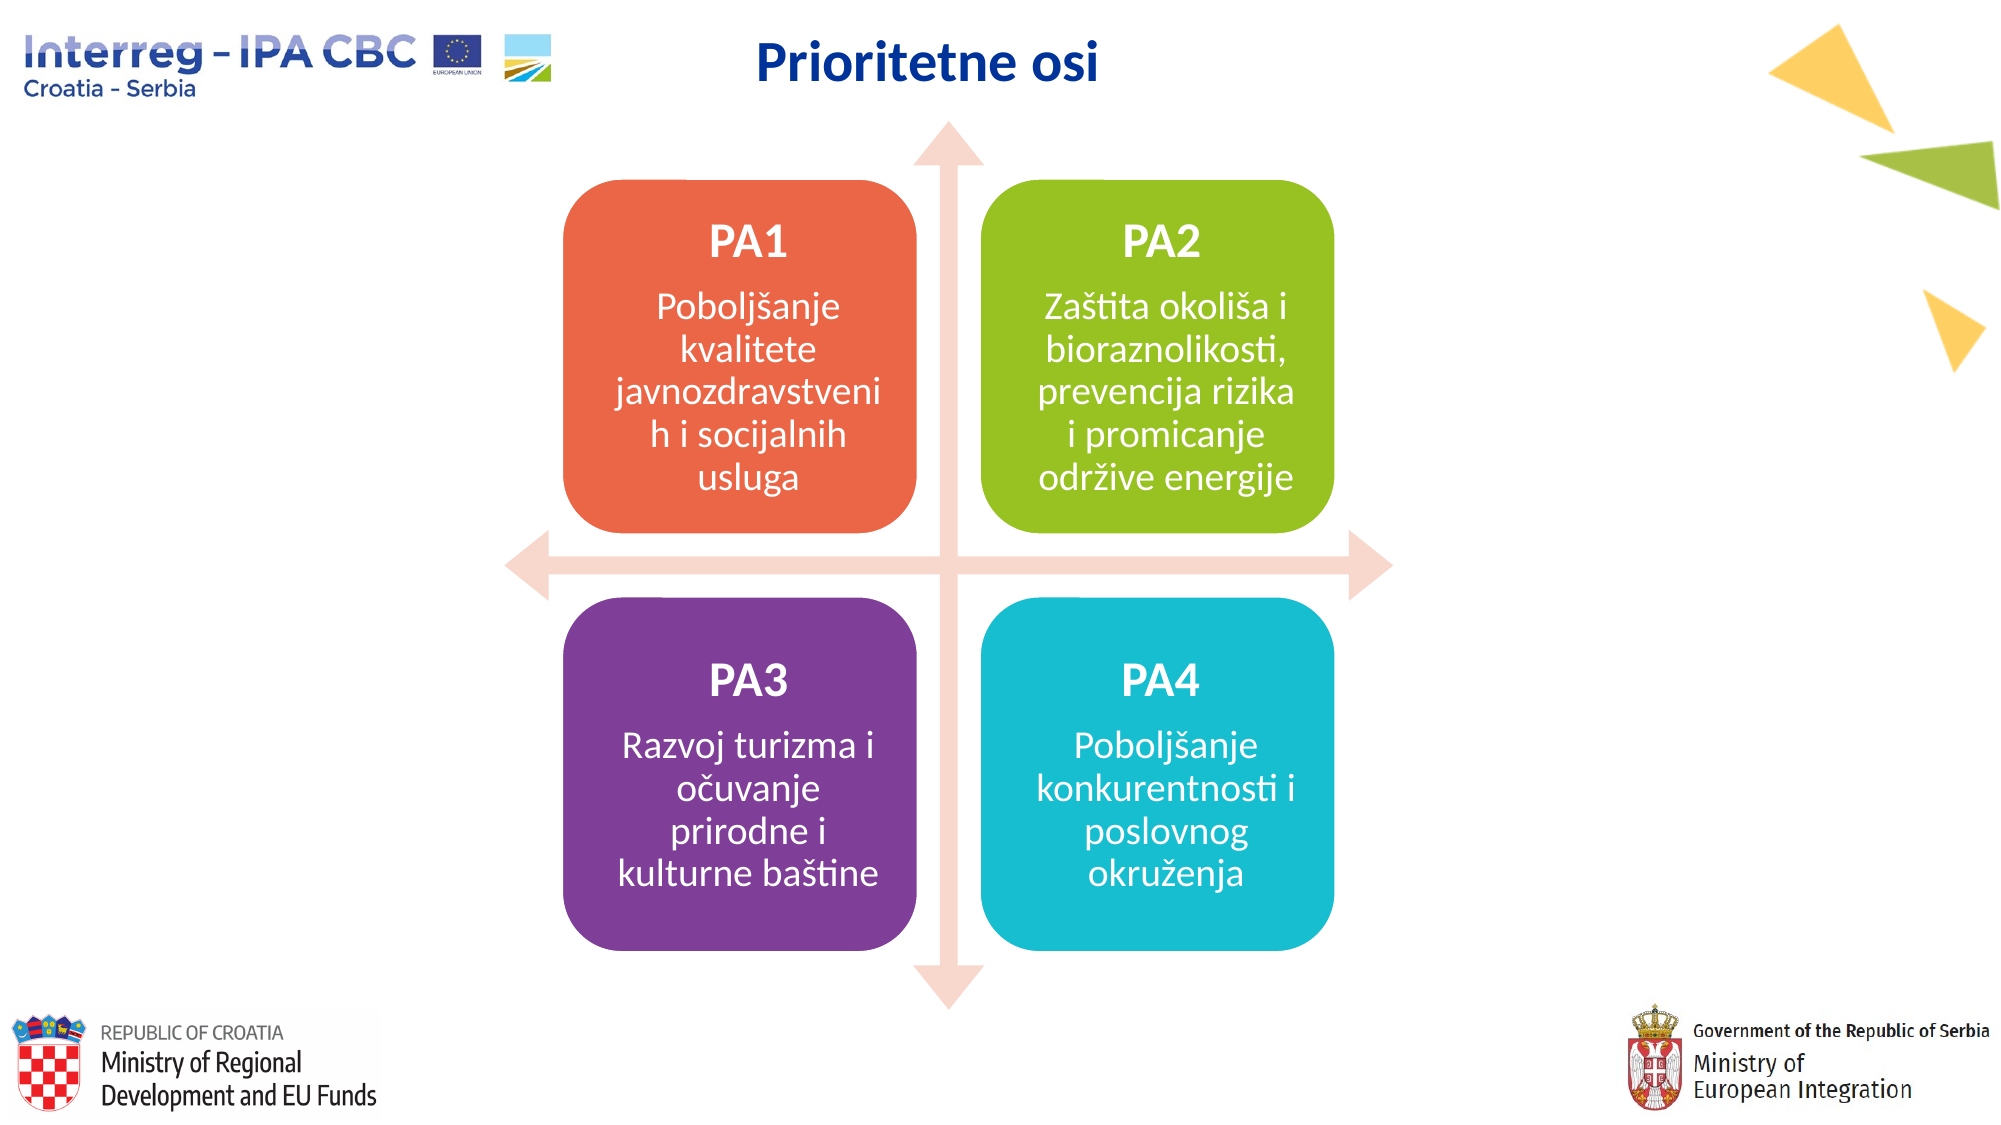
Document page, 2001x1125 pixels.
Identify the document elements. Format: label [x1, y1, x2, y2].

text_box [282, 120, 1616, 1010]
text_box [0, 9, 2000, 1116]
picture [7, 1009, 381, 1121]
